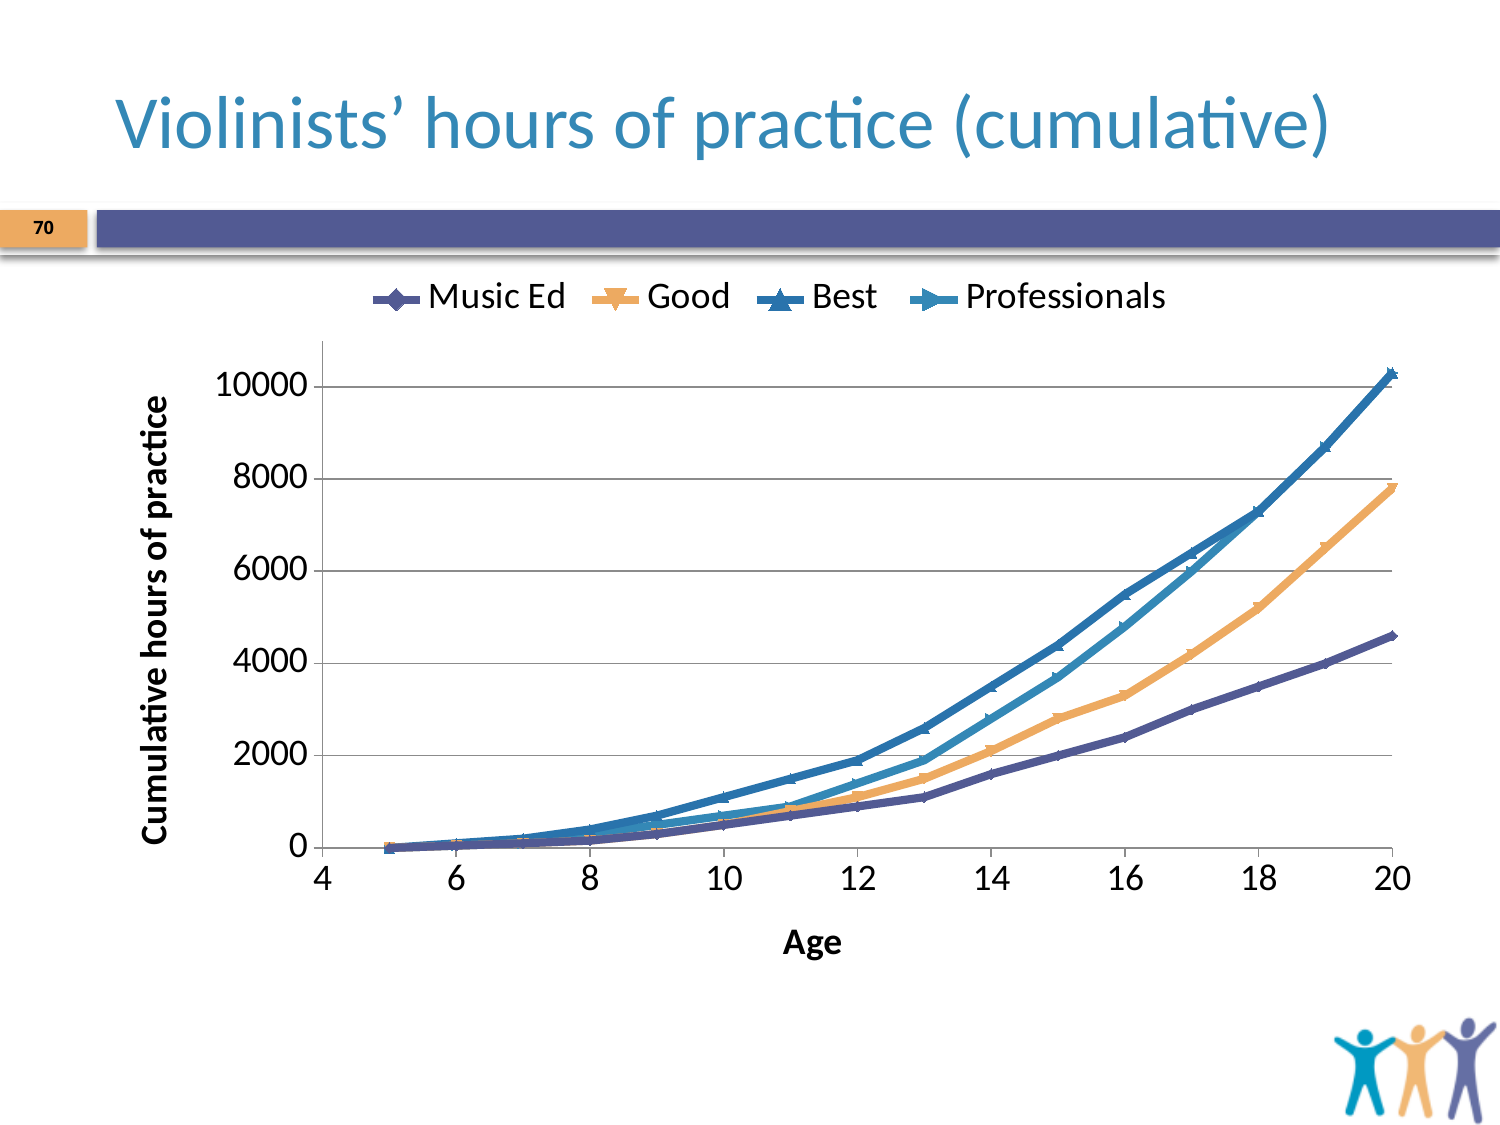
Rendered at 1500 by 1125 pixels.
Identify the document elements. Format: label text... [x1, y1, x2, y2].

chart [100, 262, 1439, 1001]
title Violinists’ hours of practice (cumulative) [100, 37, 1438, 200]
slide_number 70 [0, 208, 88, 249]
